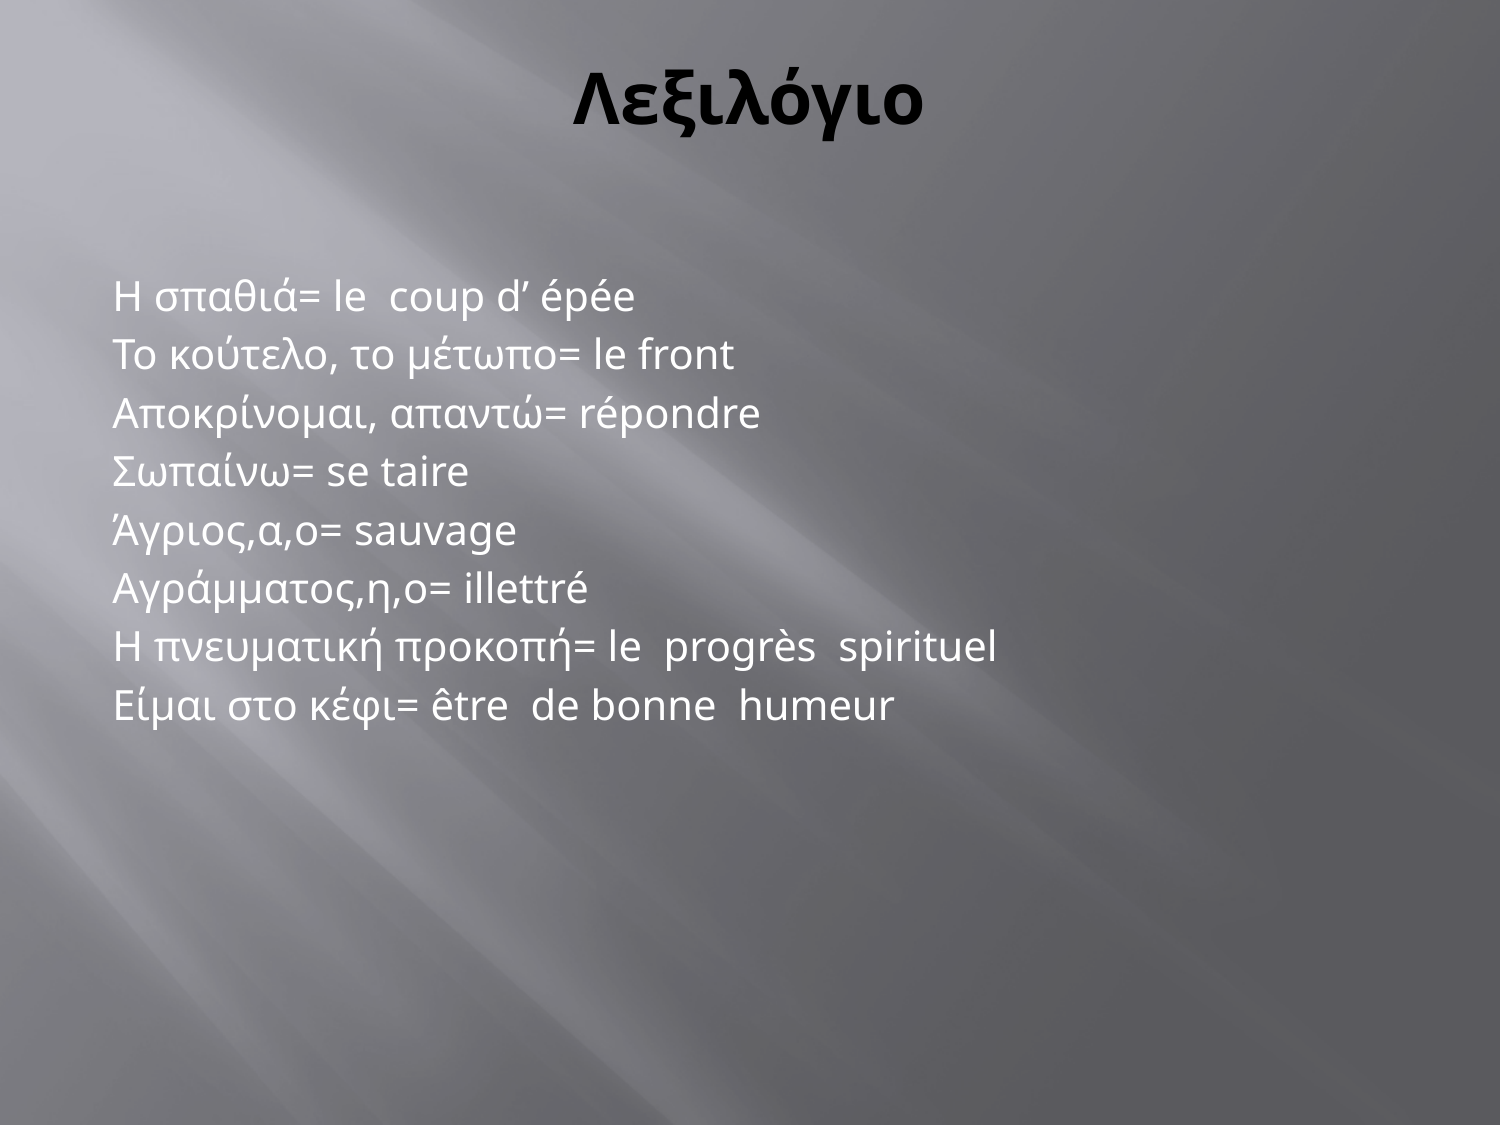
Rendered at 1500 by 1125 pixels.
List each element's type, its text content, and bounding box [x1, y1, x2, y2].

title Λεξιλόγιο [75, 45, 1425, 233]
list Η σπαθιά= le coup d’ épée Το κούτελο, το μέτωπο= le front Αποκρίνομαι, απαντώ= répondre Σωπαίνω= se taire Άγριος,α,ο= sauvage Αγράμματος,η,ο= illettré Η πνευματική προκοπή= le progrès spirituel Είμαι στο κέφι= être de bonne humeur [75, 262, 1425, 1035]
